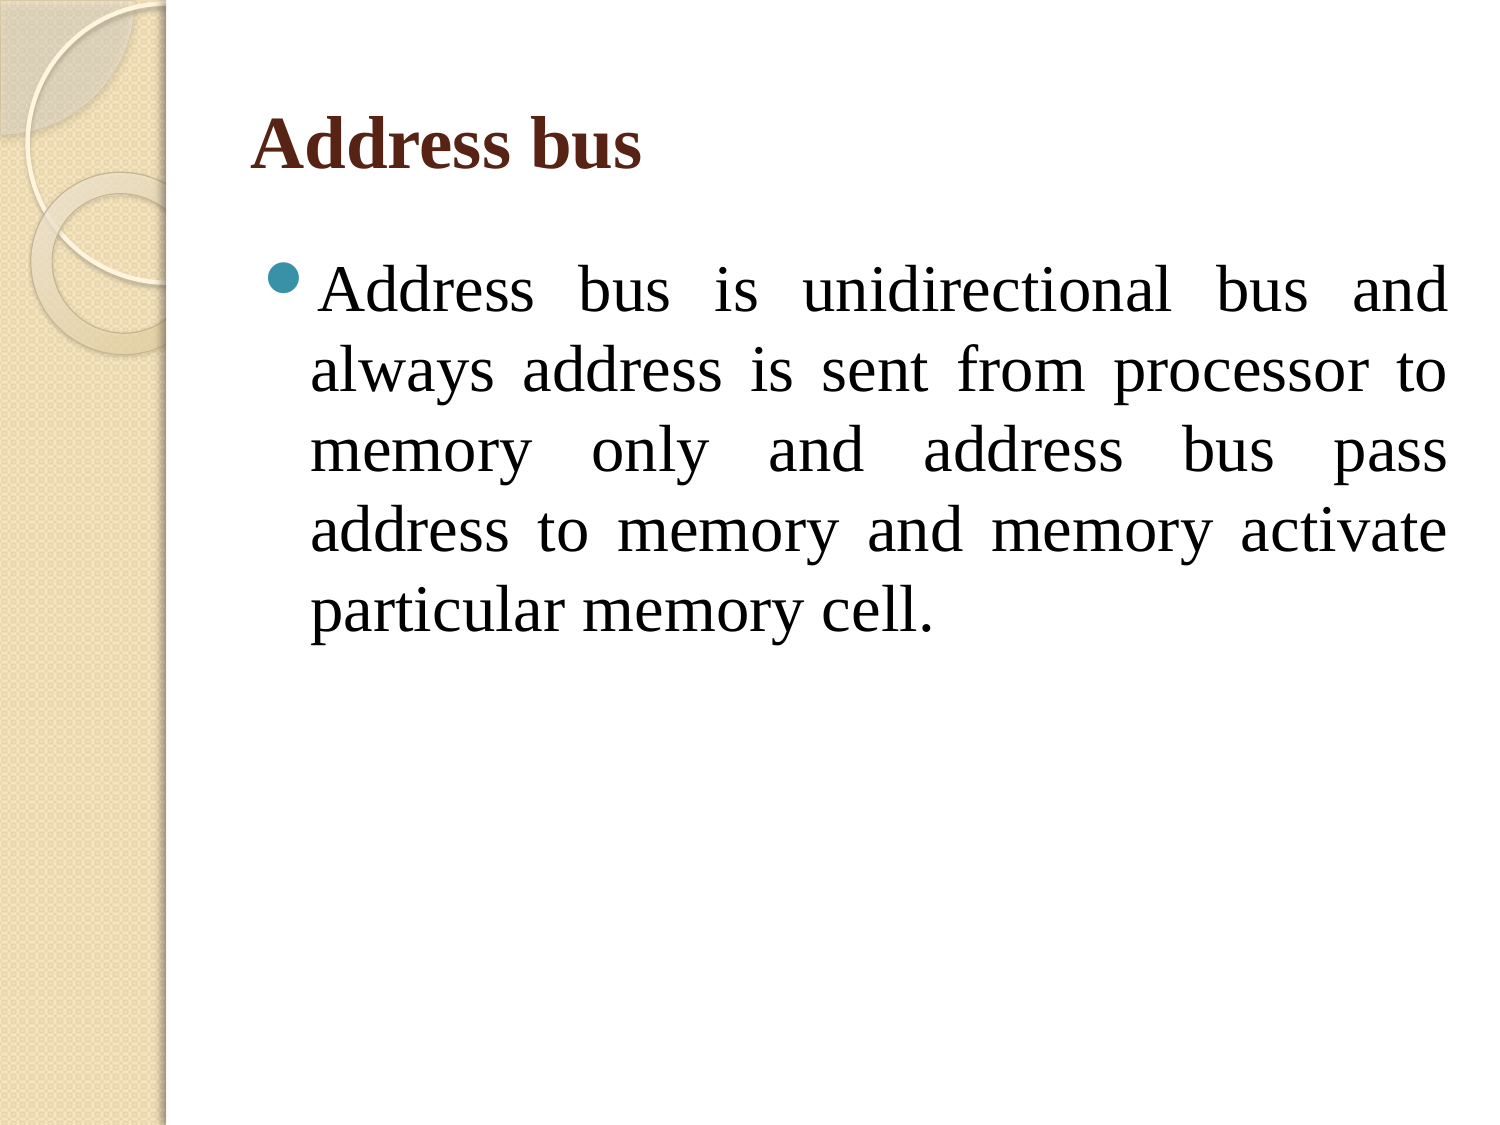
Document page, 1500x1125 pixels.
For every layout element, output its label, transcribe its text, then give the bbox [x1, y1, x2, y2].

title Address bus [235, 45, 1466, 233]
list Address bus is unidirectional bus and always address is sent from processor to memory only and address bus pass address to memory and memory activate particular memory cell. [235, 237, 1466, 1025]
